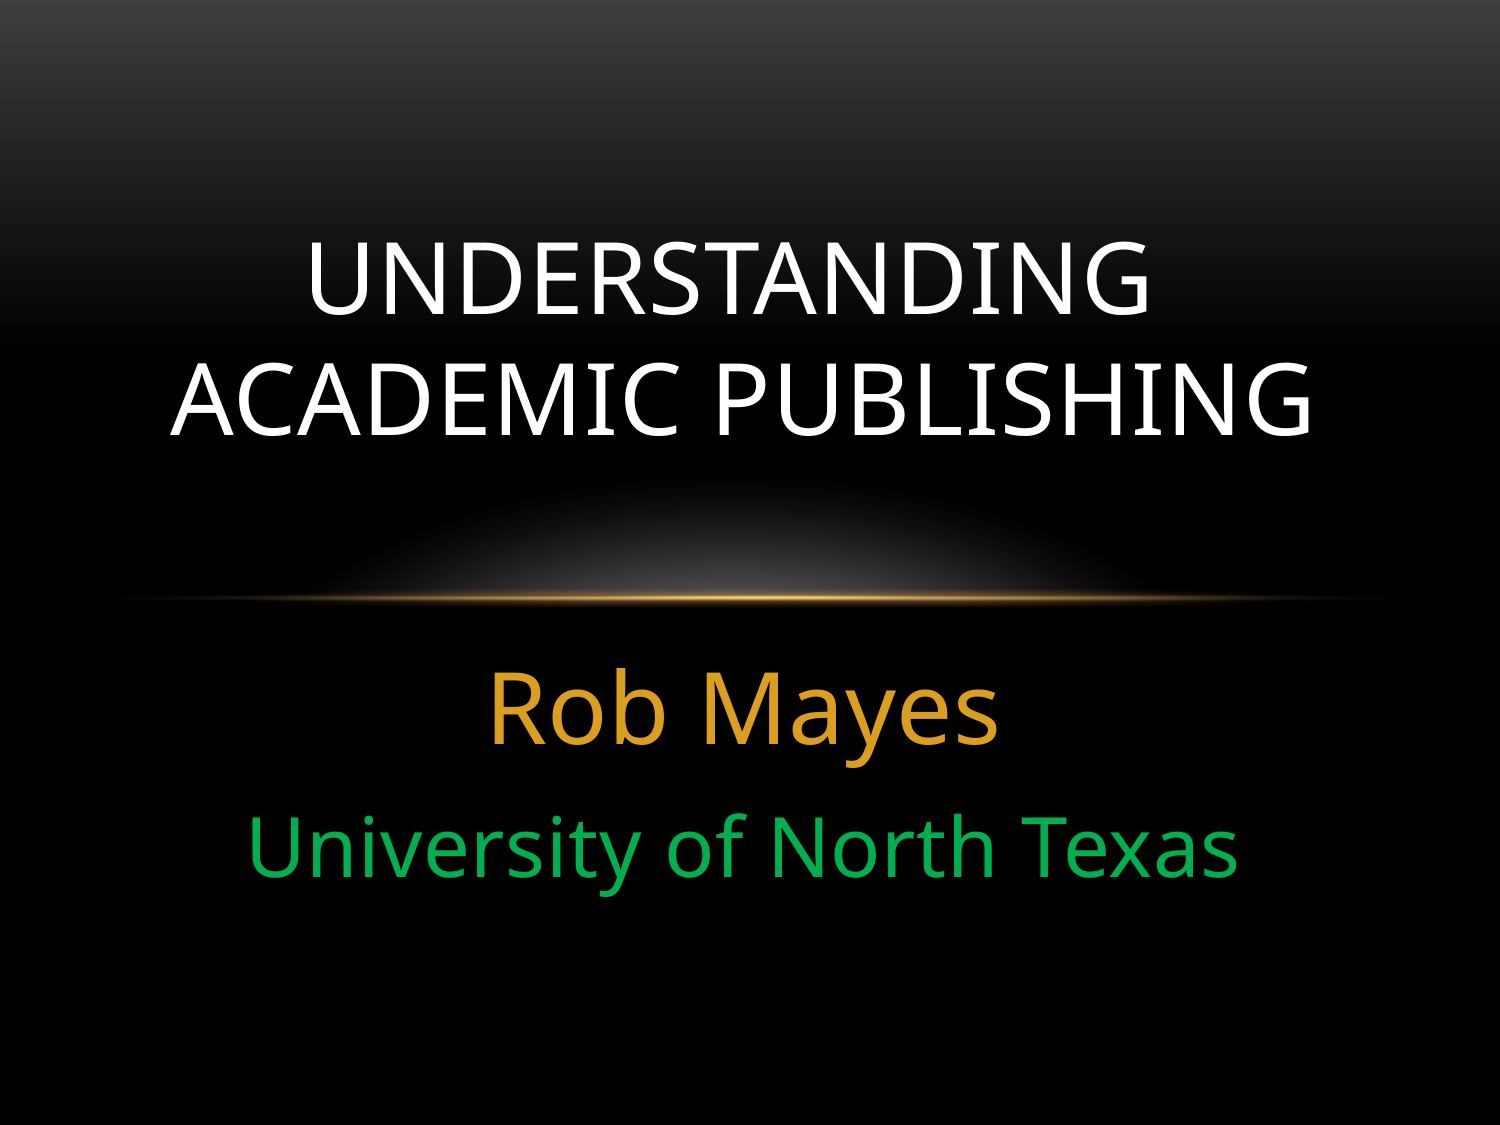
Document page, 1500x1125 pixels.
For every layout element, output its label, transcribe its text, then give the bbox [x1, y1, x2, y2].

subtitle Rob Mayes University of North Texas [112, 637, 1375, 925]
picture [0, 0, 1500, 750]
title Understanding Academic Publishing [37, 87, 1450, 463]
